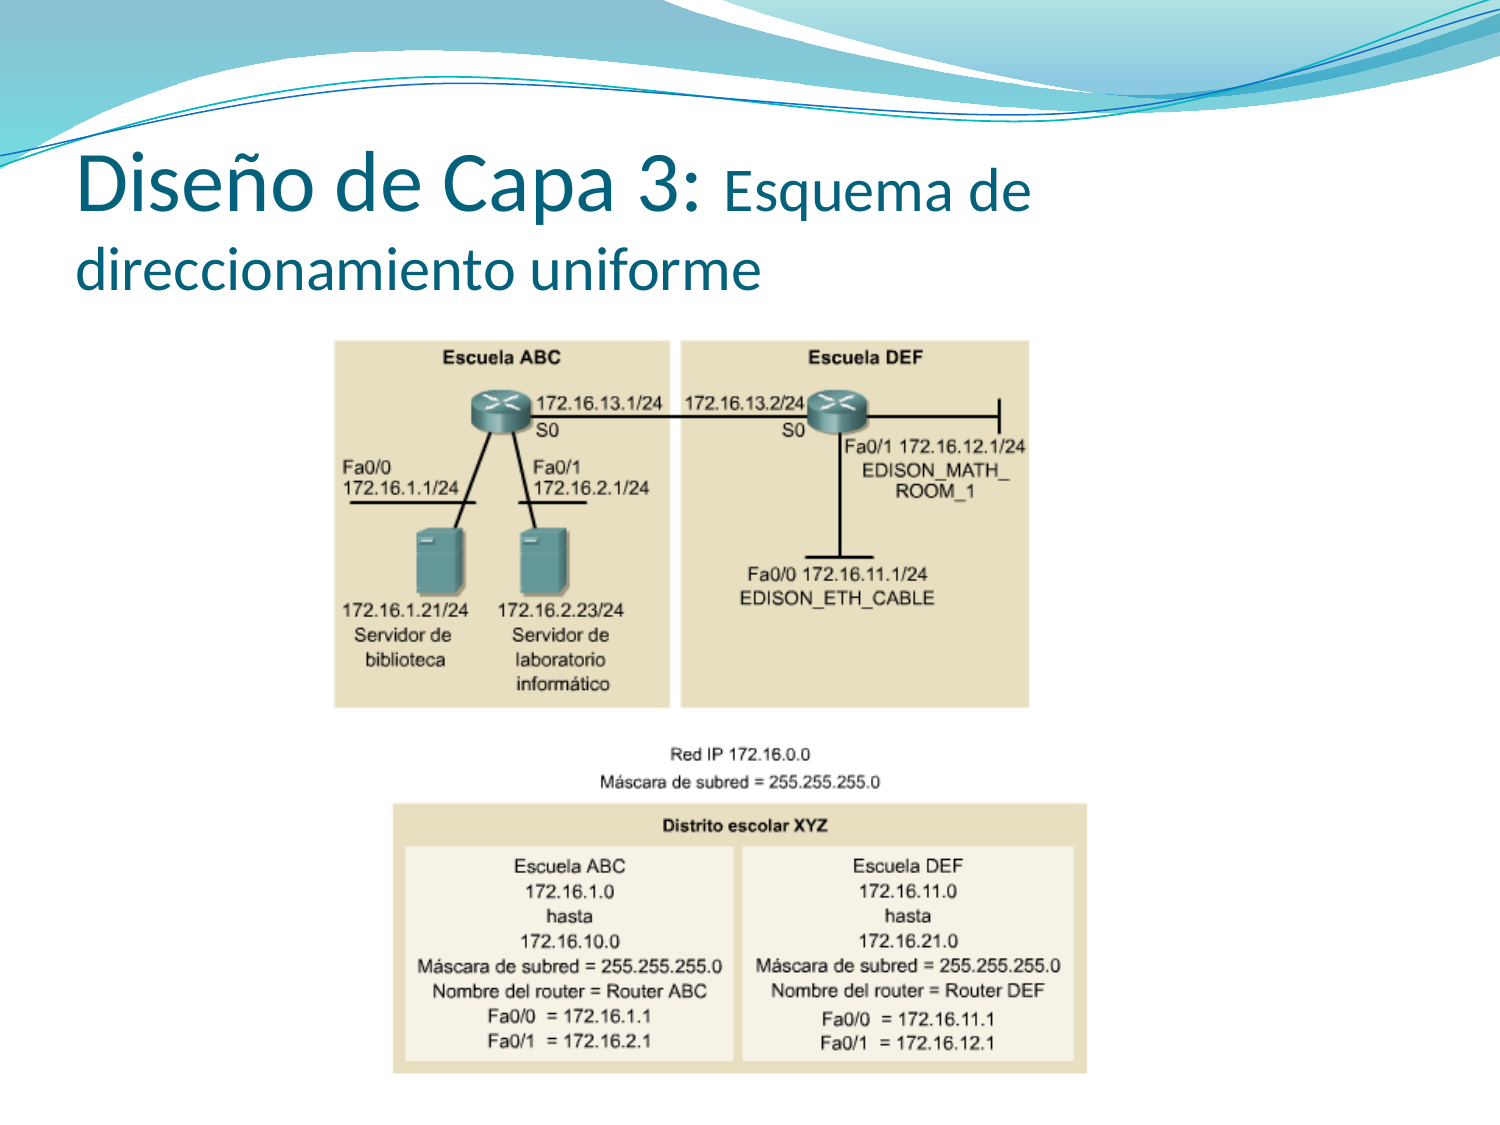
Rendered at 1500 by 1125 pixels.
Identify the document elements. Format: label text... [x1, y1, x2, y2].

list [324, 328, 1034, 715]
title Diseño de Capa 3: Esquema de direccionamiento uniforme [75, 115, 1425, 303]
picture [383, 739, 1093, 1084]
